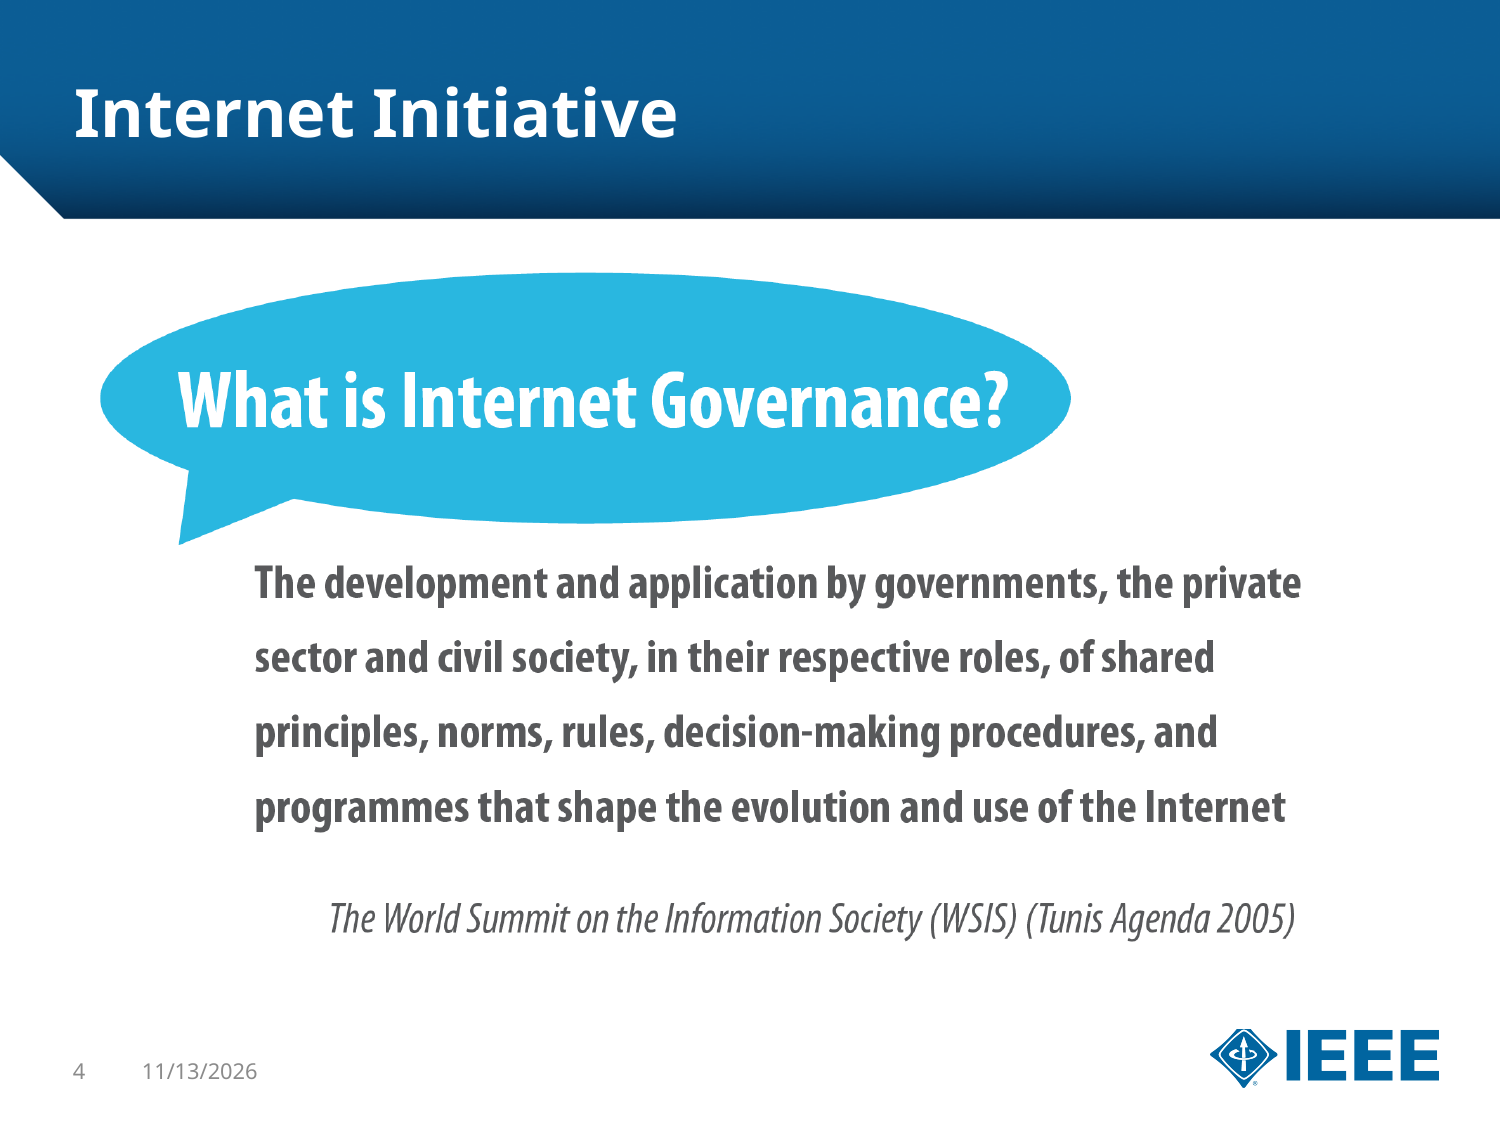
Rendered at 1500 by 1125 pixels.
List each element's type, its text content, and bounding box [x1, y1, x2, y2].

slide_number 4 [72, 1042, 132, 1103]
picture [0, 0, 1500, 1125]
title Internet Initiative [59, 22, 1426, 199]
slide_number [141, 1042, 412, 1103]
